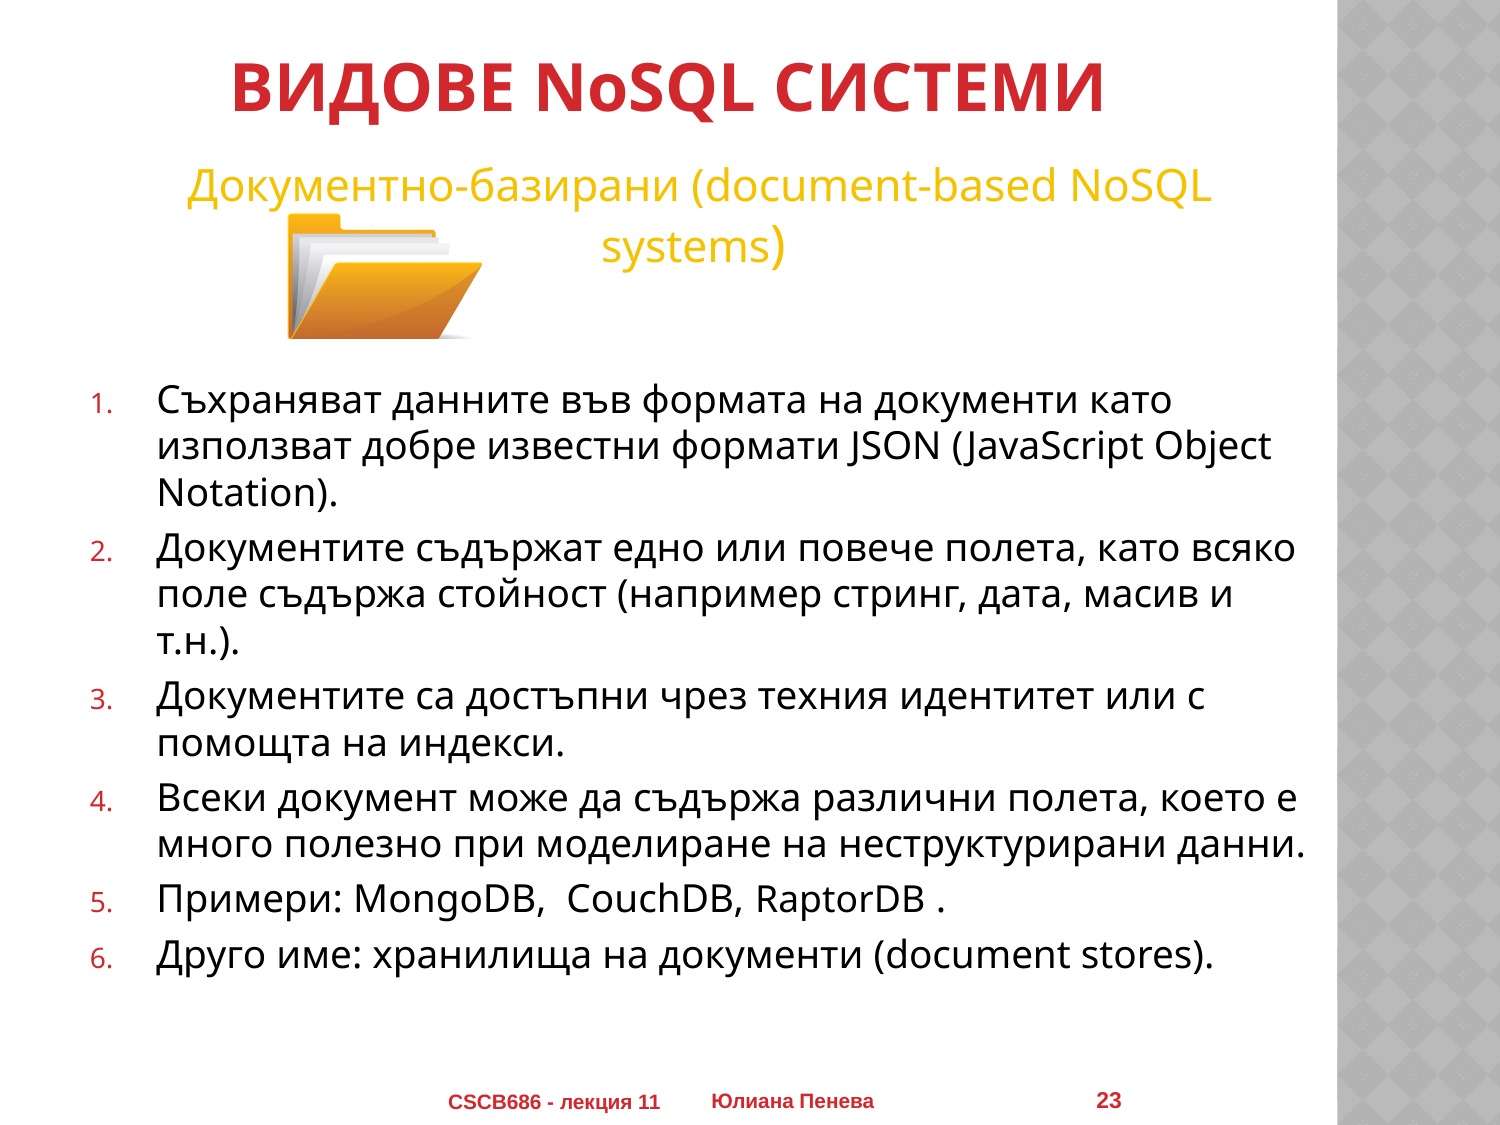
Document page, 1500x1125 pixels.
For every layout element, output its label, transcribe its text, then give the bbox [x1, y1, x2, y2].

slide_number Юлиана Пенева [696, 1075, 1025, 1113]
title Видове NoSQL системи [37, 12, 1300, 125]
picture [287, 212, 484, 340]
slide_number 23 [1025, 1075, 1122, 1113]
footer CSCB686 - лекция 11 [75, 1075, 675, 1114]
list Документно-базирани (document-based NoSQL systems) Съхраняват данните във формата на документи като използват добре известни формати JSON (JavaScript Object Notation). Документите съдържат едно или повече полета, като всяко поле съдържа стойност (например стринг, дата, масив и т.н.). Документите са достъпни чрез техния идентитет или с помощта на индекси. Всеки документ може да съдържа различни полета, което е много полезно при моделиране на неструктурирани данни. Примери: MongoDB, CouchDB, RaptorDB . Друго име: хранилища на документи (document stores). [75, 149, 1325, 1038]
